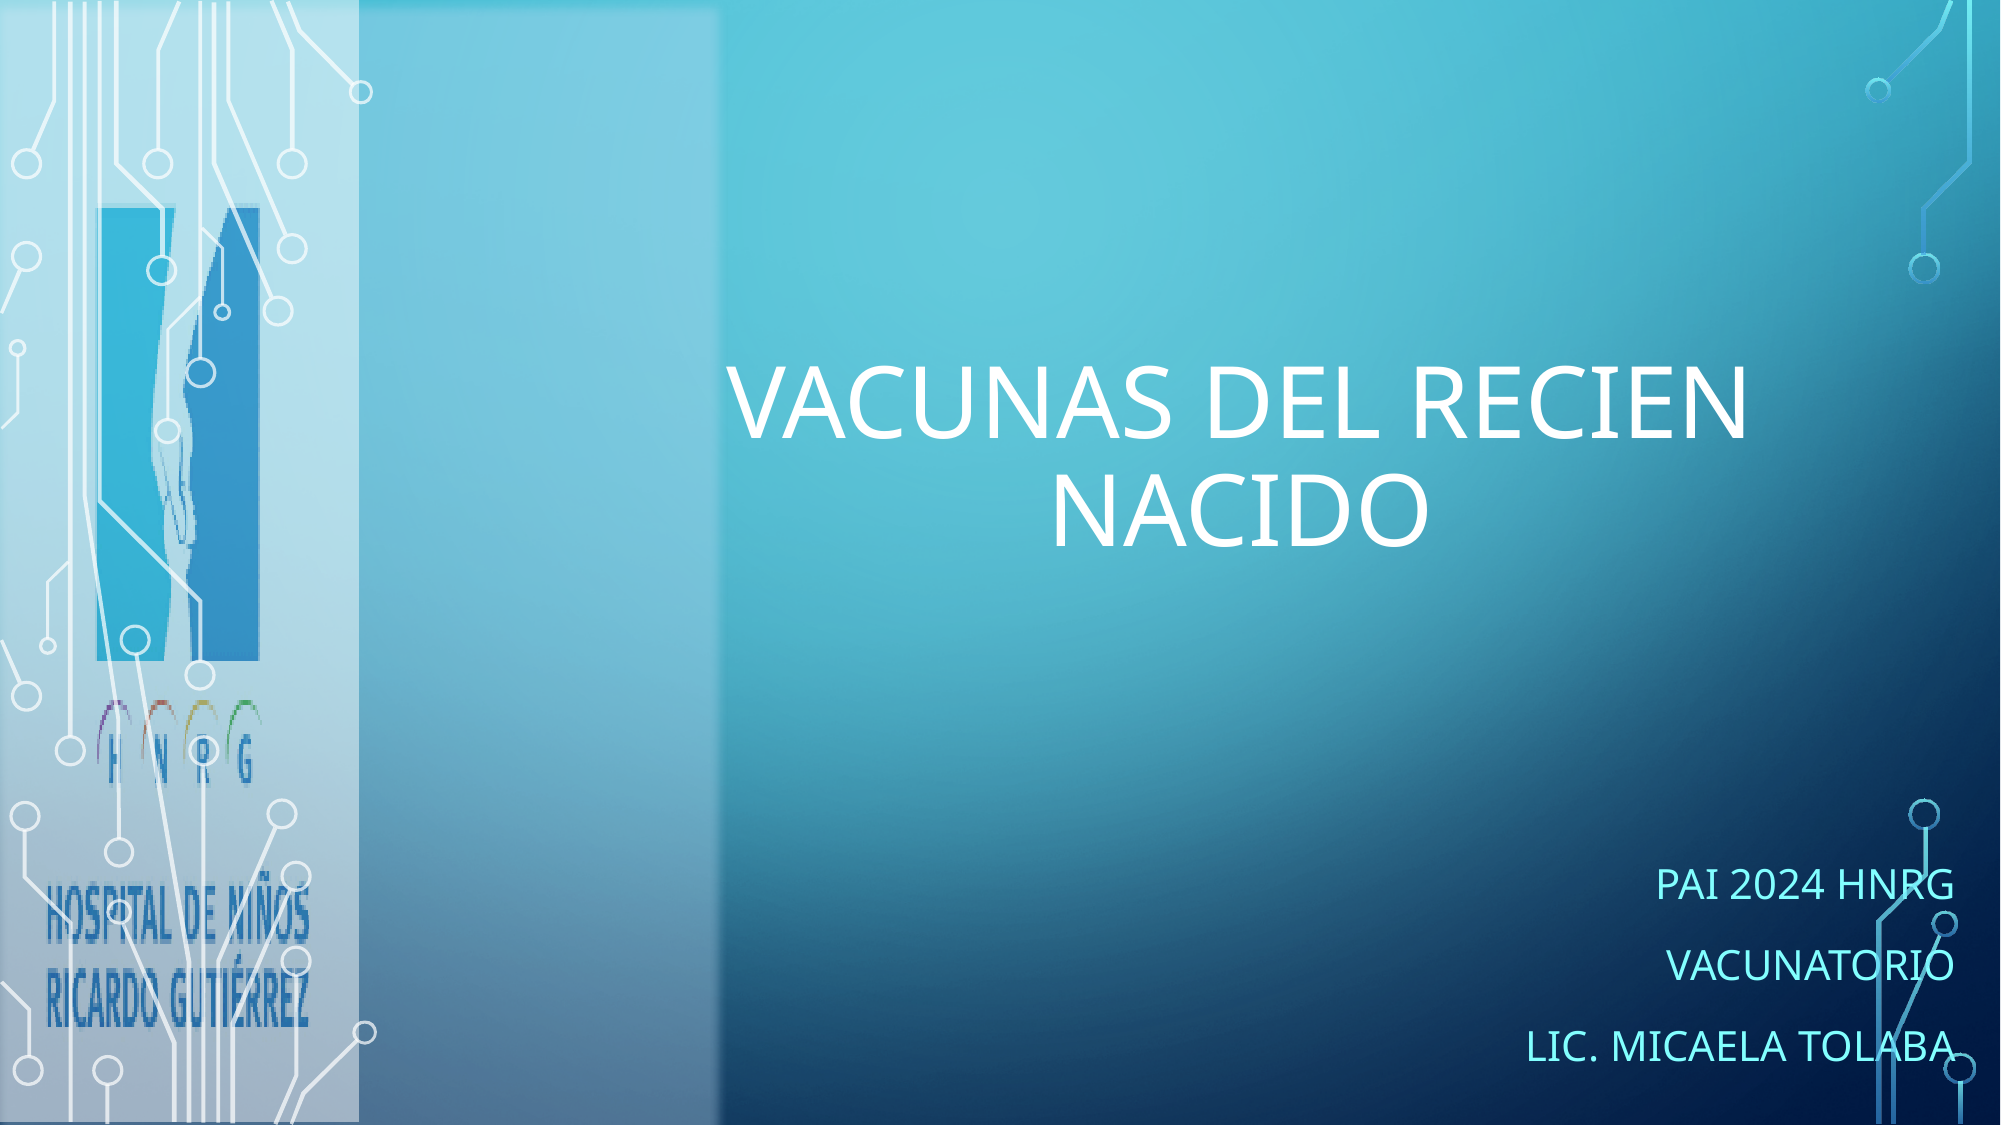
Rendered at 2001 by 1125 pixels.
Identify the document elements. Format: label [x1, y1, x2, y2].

text_box [0, 0, 379, 1125]
text_box [379, 0, 2000, 1125]
text_box [1863, 0, 1976, 1124]
